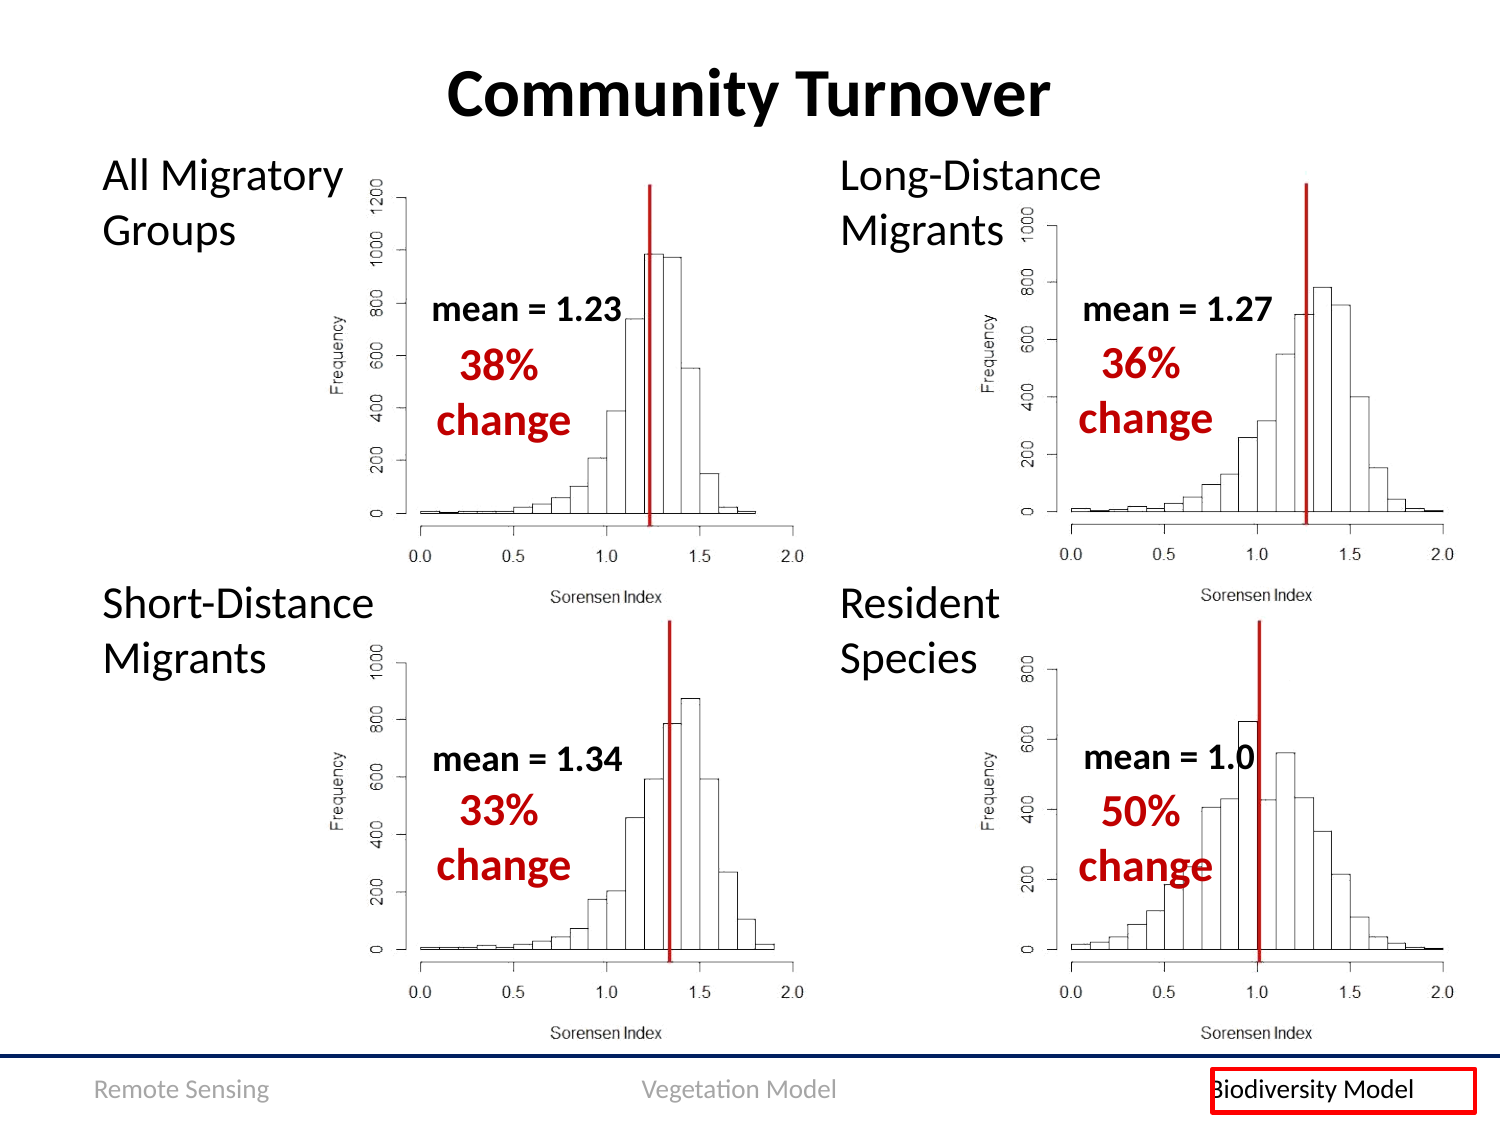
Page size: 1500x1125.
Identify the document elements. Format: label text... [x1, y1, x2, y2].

picture [974, 162, 1470, 1049]
text_box Community Turnover [74, 0, 1425, 183]
text_box Resident Species [824, 565, 969, 774]
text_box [0, 1055, 1500, 1113]
picture [324, 163, 820, 1049]
text_box Long-Distance Migrants [824, 183, 969, 346]
text_box All Migratory Groups [87, 183, 319, 346]
text_box Short-Distance Migrants [87, 565, 319, 774]
